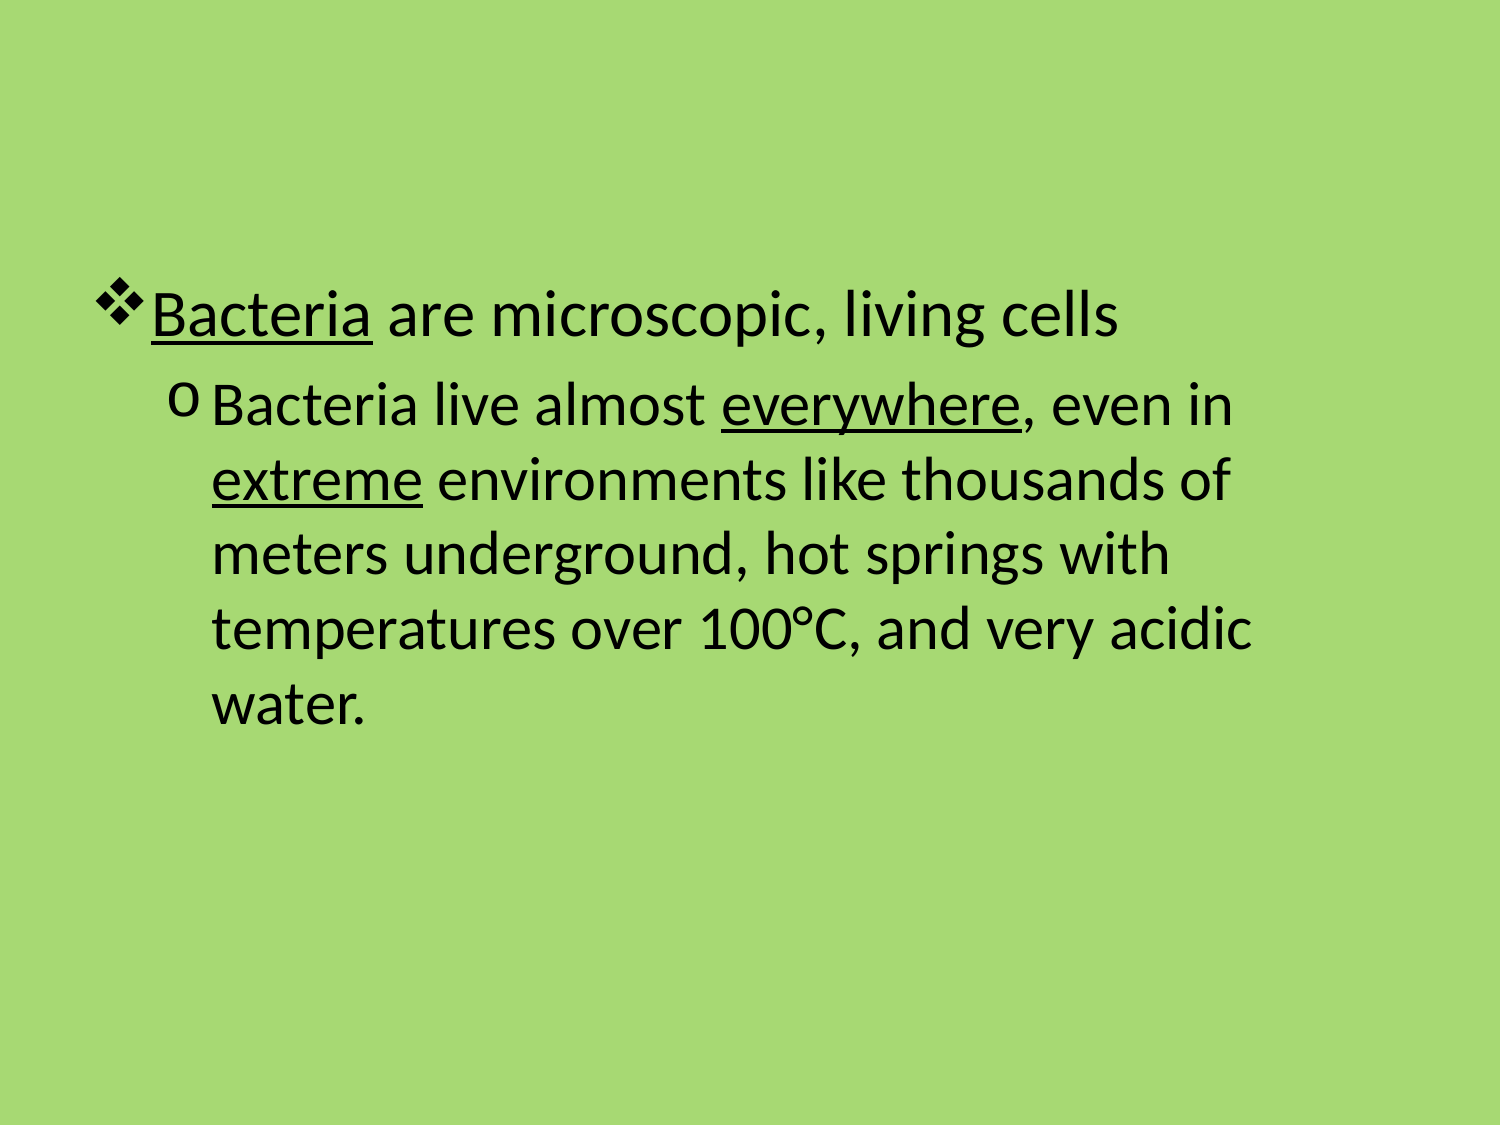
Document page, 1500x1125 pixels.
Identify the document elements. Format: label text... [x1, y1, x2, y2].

list Bacteria are microscopic, living cells Bacteria live almost everywhere, even in extreme environments like thousands of meters underground, hot springs with temperatures over 100°C, and very acidic water. [75, 262, 1425, 1005]
